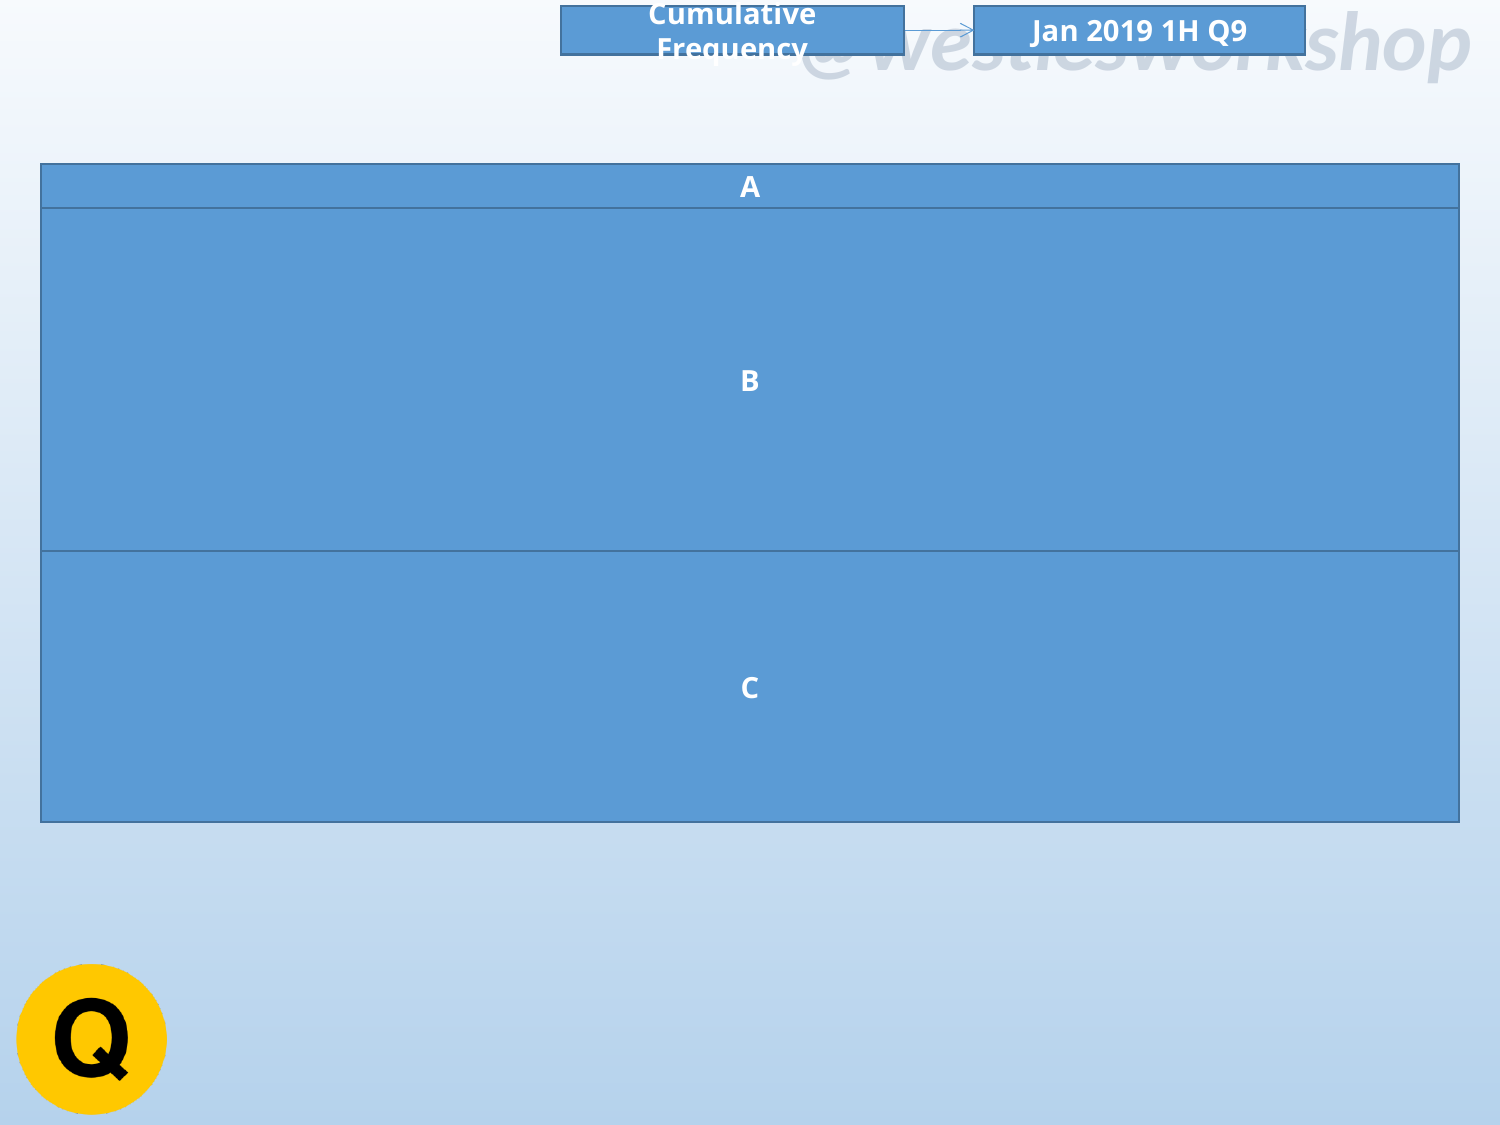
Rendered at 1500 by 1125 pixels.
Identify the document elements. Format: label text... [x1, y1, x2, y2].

picture [0, 940, 191, 1125]
text_box Cumulative Frequency [560, 5, 905, 56]
picture [41, 163, 1459, 823]
text_box Jan 2019 1H Q9 [973, 5, 1306, 56]
